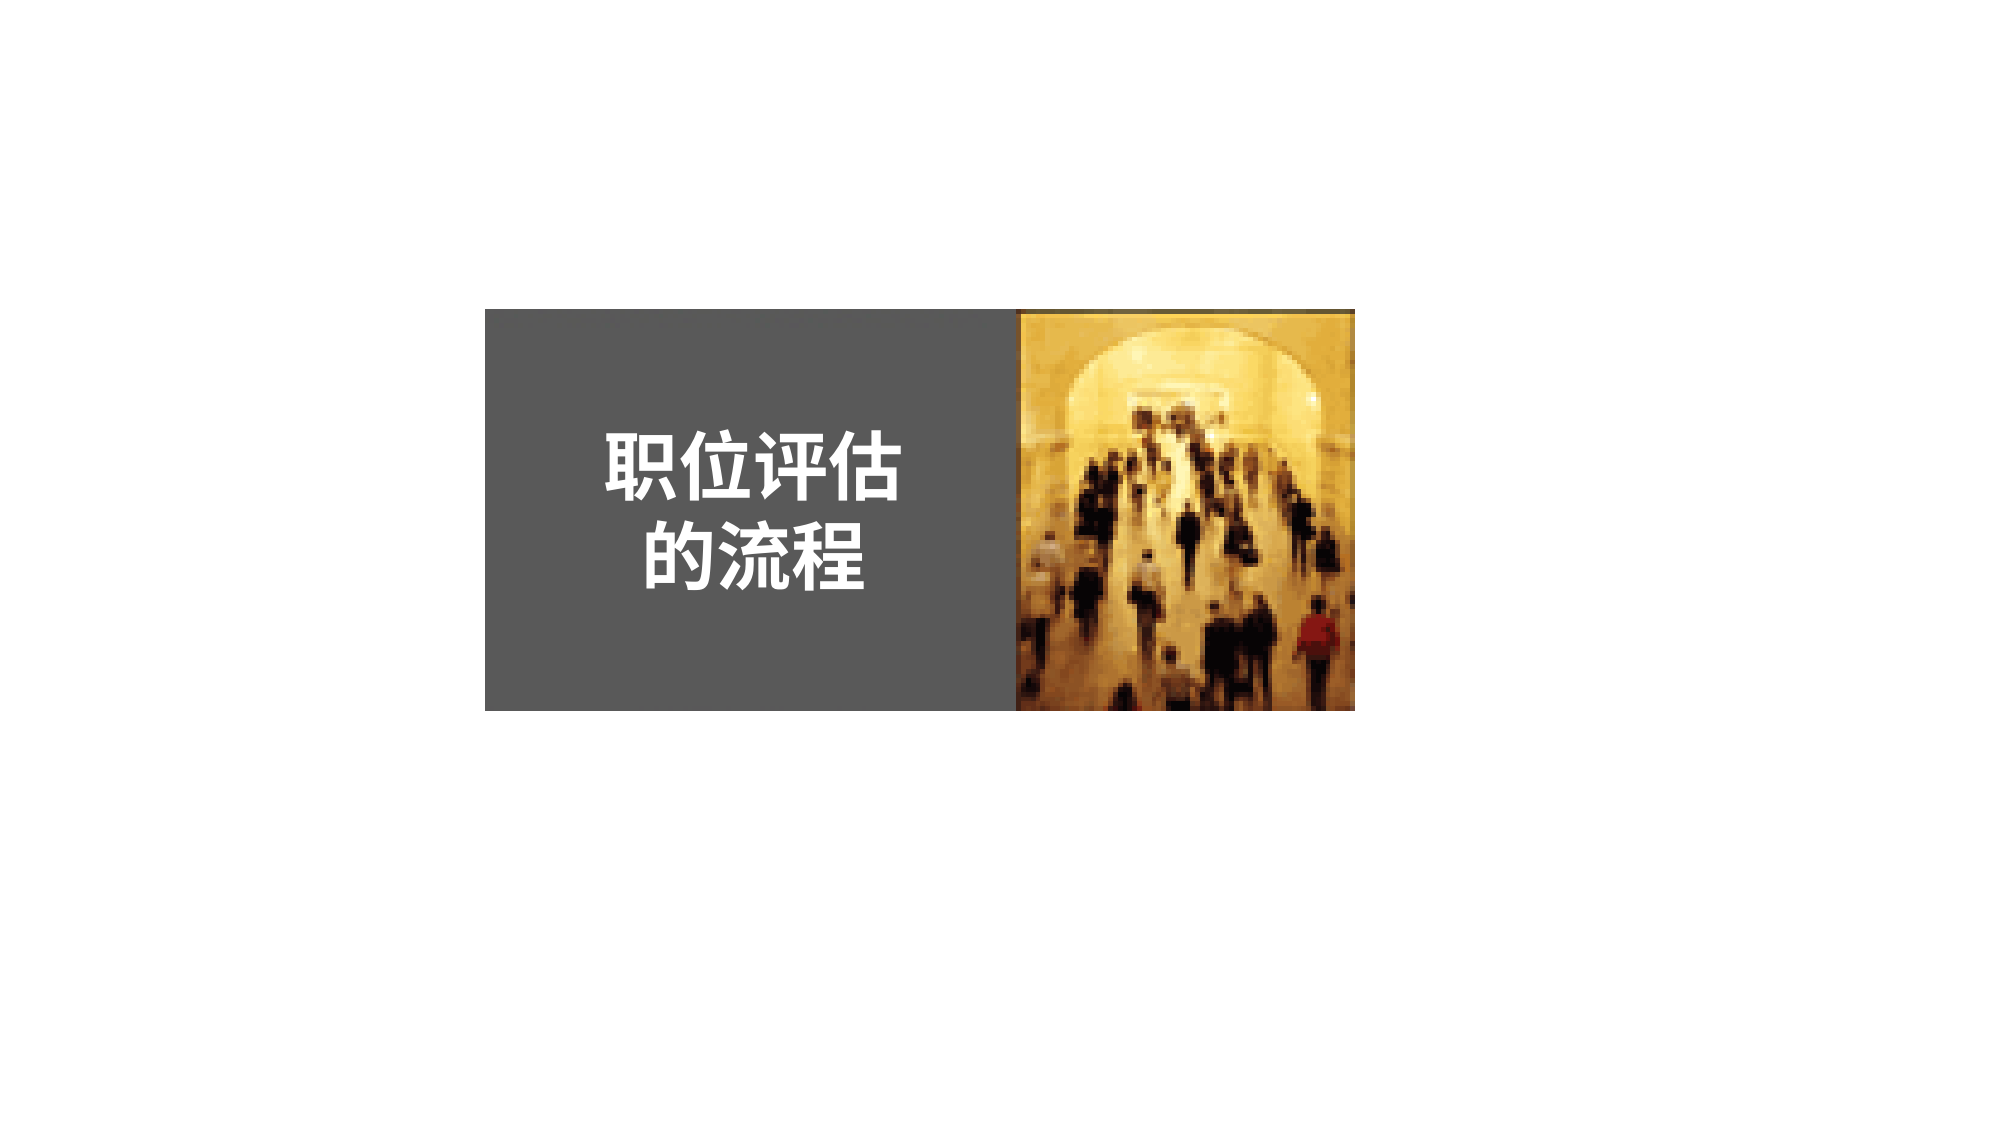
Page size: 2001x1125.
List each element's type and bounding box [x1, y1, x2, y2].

picture [485, 305, 1355, 712]
